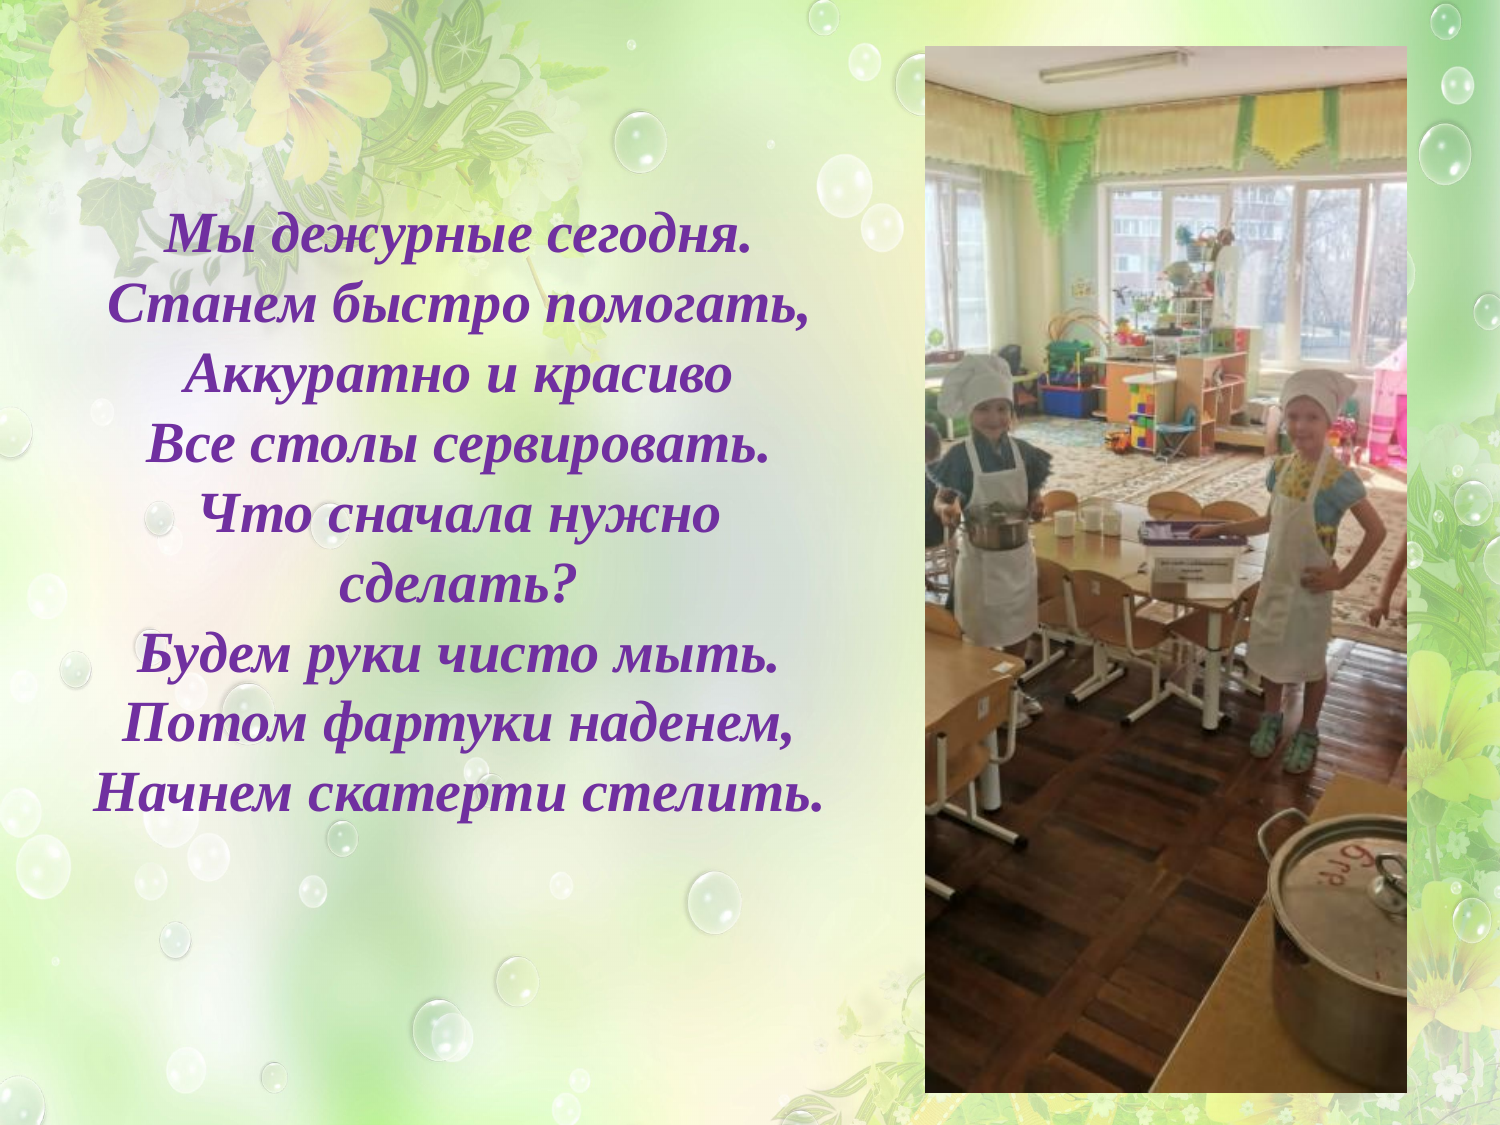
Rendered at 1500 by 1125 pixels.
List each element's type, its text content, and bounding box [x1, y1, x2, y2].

picture [0, 0, 1500, 1125]
title Мы дежурные сегодня. Станем быстро помогать, Аккуратно и красиво Все столы сервировать. Что сначала нужно сделать? Будем руки чисто мыть. Потом фартуки наденем, Начнем скатерти стелить. [75, 45, 844, 1043]
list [925, 46, 1407, 1094]
